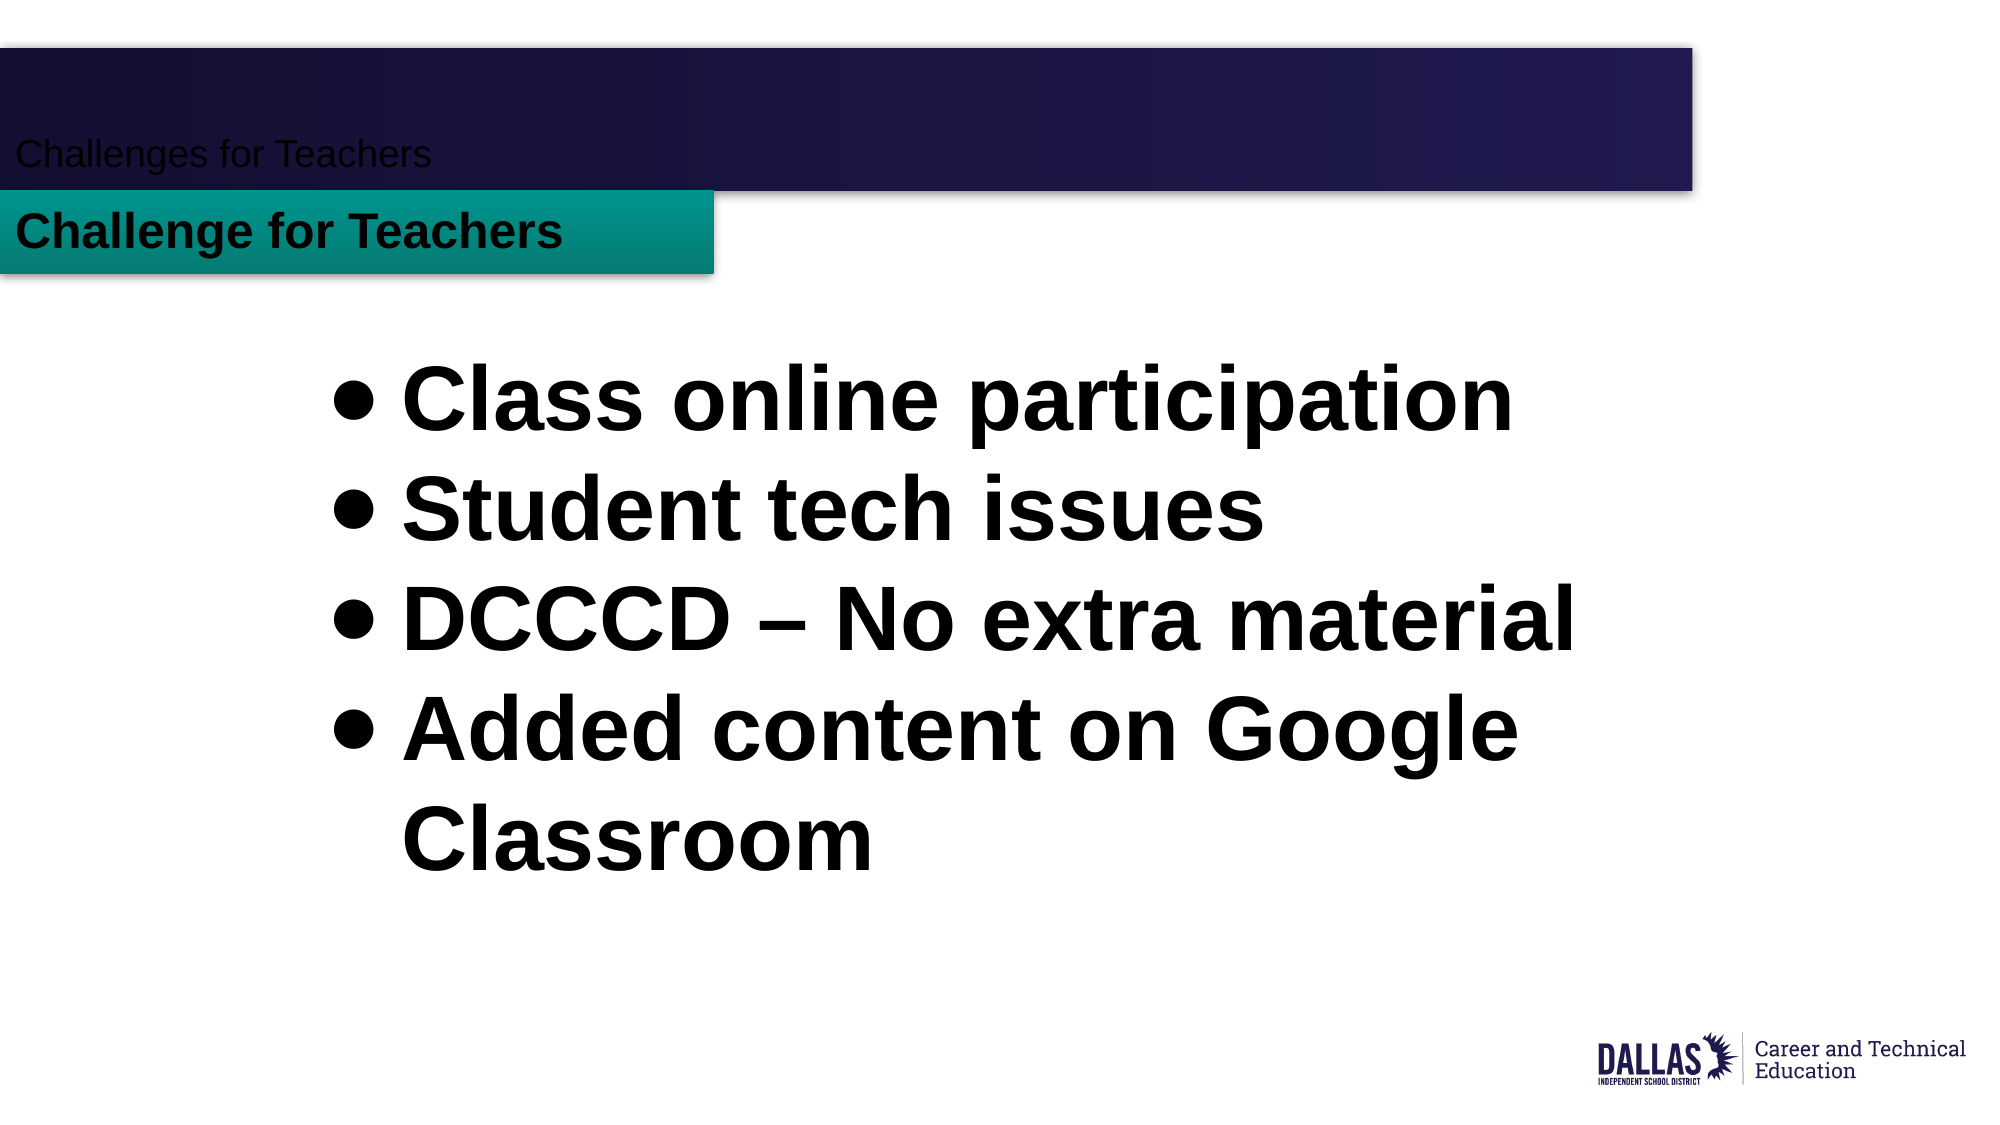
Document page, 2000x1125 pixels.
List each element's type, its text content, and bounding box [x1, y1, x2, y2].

title Challenge for Teachers [0, 190, 714, 274]
picture [1613, 1030, 1974, 1091]
title Challenges for Teachers [0, 48, 1693, 191]
list Class online participation Student tech issues DCCCD – No extra material Added content on Google Classroom [286, 460, 1613, 1125]
